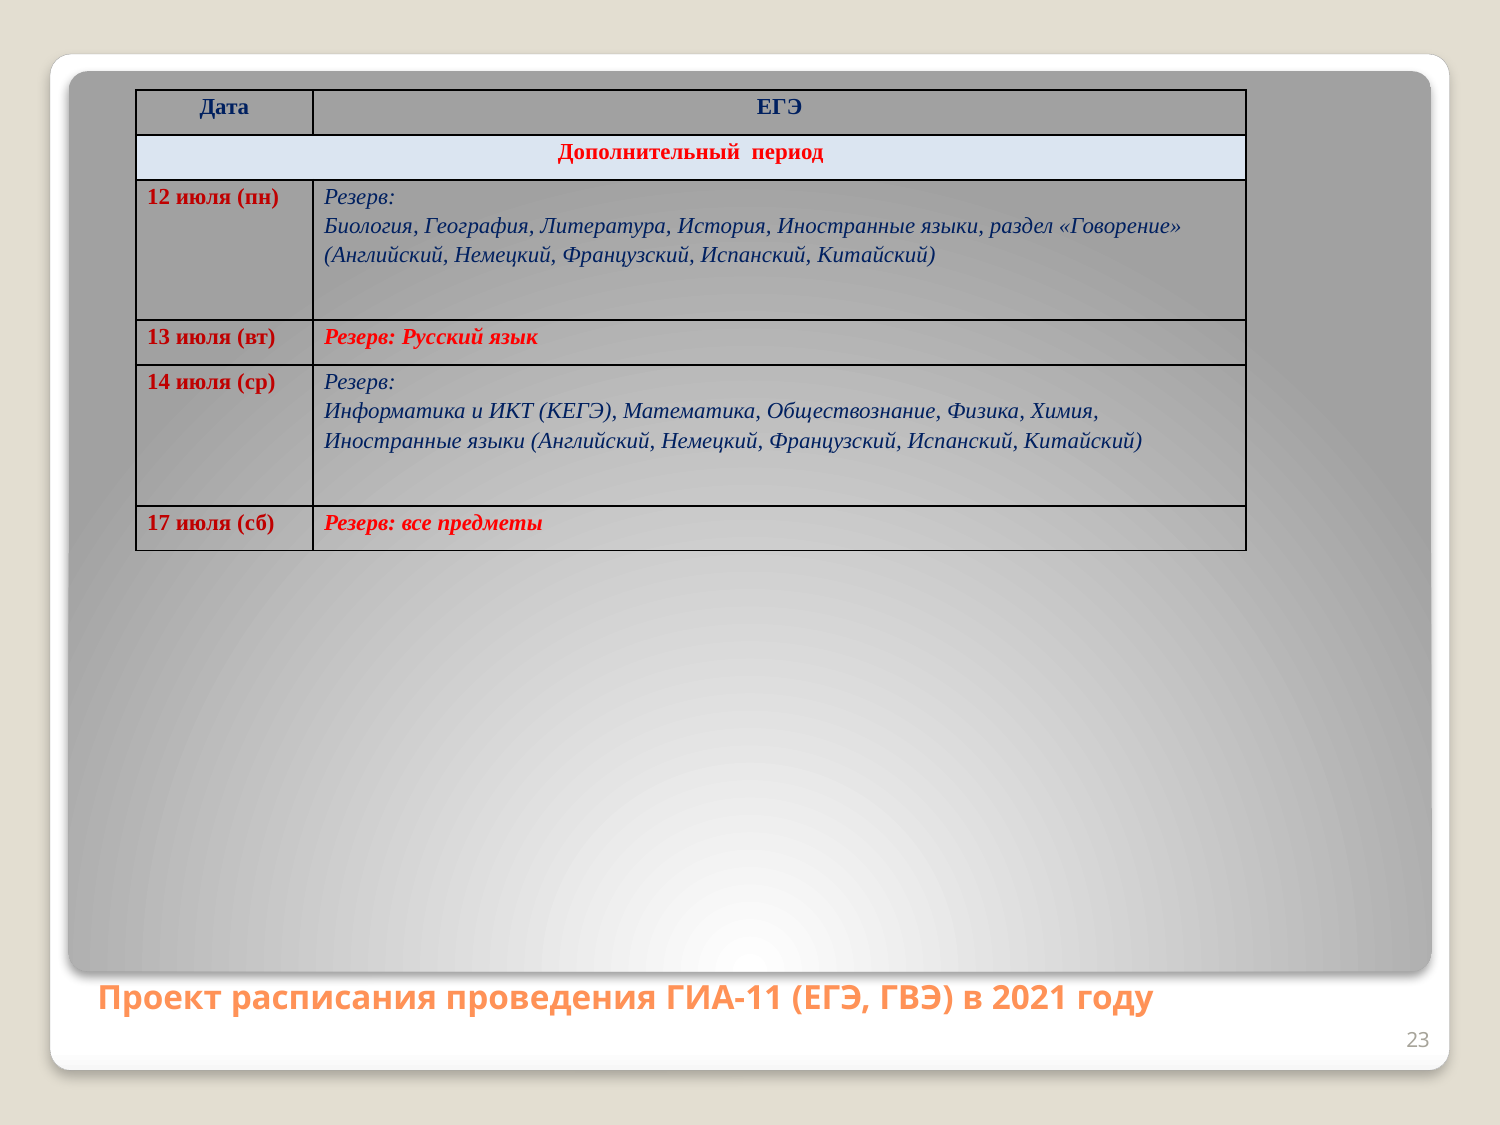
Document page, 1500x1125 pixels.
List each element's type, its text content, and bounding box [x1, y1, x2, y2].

table_cell Резерв: Русский язык [314, 321, 1245, 364]
table_cell 14 июля (ср) [137, 366, 312, 505]
table_cell 17 июля (сб) [137, 507, 312, 550]
table_header ЕГЭ [314, 91, 1245, 134]
table_cell Резерв: все предметы [314, 507, 1245, 550]
slide_number 23 [1369, 1002, 1445, 1063]
table_header Дата [137, 91, 312, 134]
title Проект расписания проведения ГИА-11 (ЕГЭ, ГВЭ) в 2021 году [82, 952, 1425, 1024]
table_cell Резерв: Информатика и ИКТ (КЕГЭ), Математика, Обществознание, Физика, Химия, Иностранные языки (Английский, Немецкий, Французский, Испанский, Китайский) [314, 366, 1245, 505]
table_cell Резерв: Биология, География, Литература, История, Иностранные языки, раздел «Говорение» (Английский, Немецкий, Французский, Испанский, Китайский) [314, 181, 1245, 319]
table_cell 13 июля (вт) [137, 321, 312, 364]
table_cell Дополнительный период [137, 136, 1245, 179]
table_cell 12 июля (пн) [137, 181, 312, 319]
